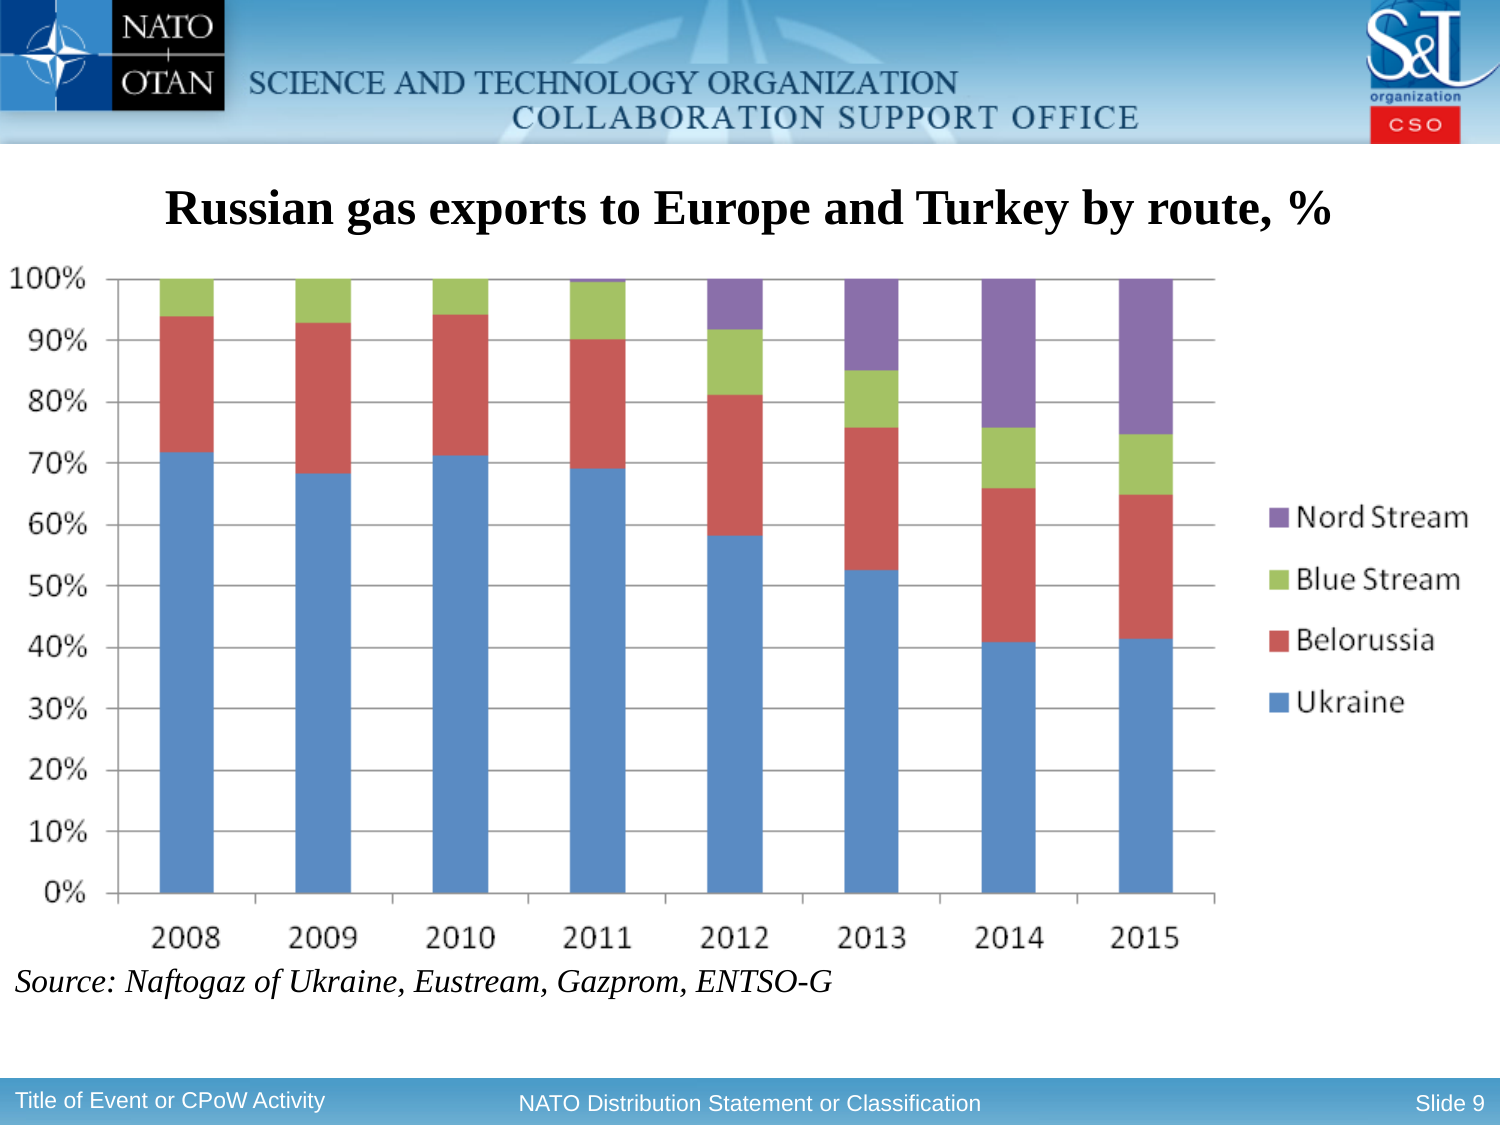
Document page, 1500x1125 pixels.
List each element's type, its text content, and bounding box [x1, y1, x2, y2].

picture [0, 0, 1500, 144]
text_box Russian gas exports to Europe and Turkey by route, % [0, 167, 1500, 242]
text_box Source: Naftogaz of Ukraine, Eustream, Gazprom, ENTSO-G [0, 985, 1377, 1007]
picture [0, 1078, 1500, 1125]
picture [0, 243, 1500, 978]
